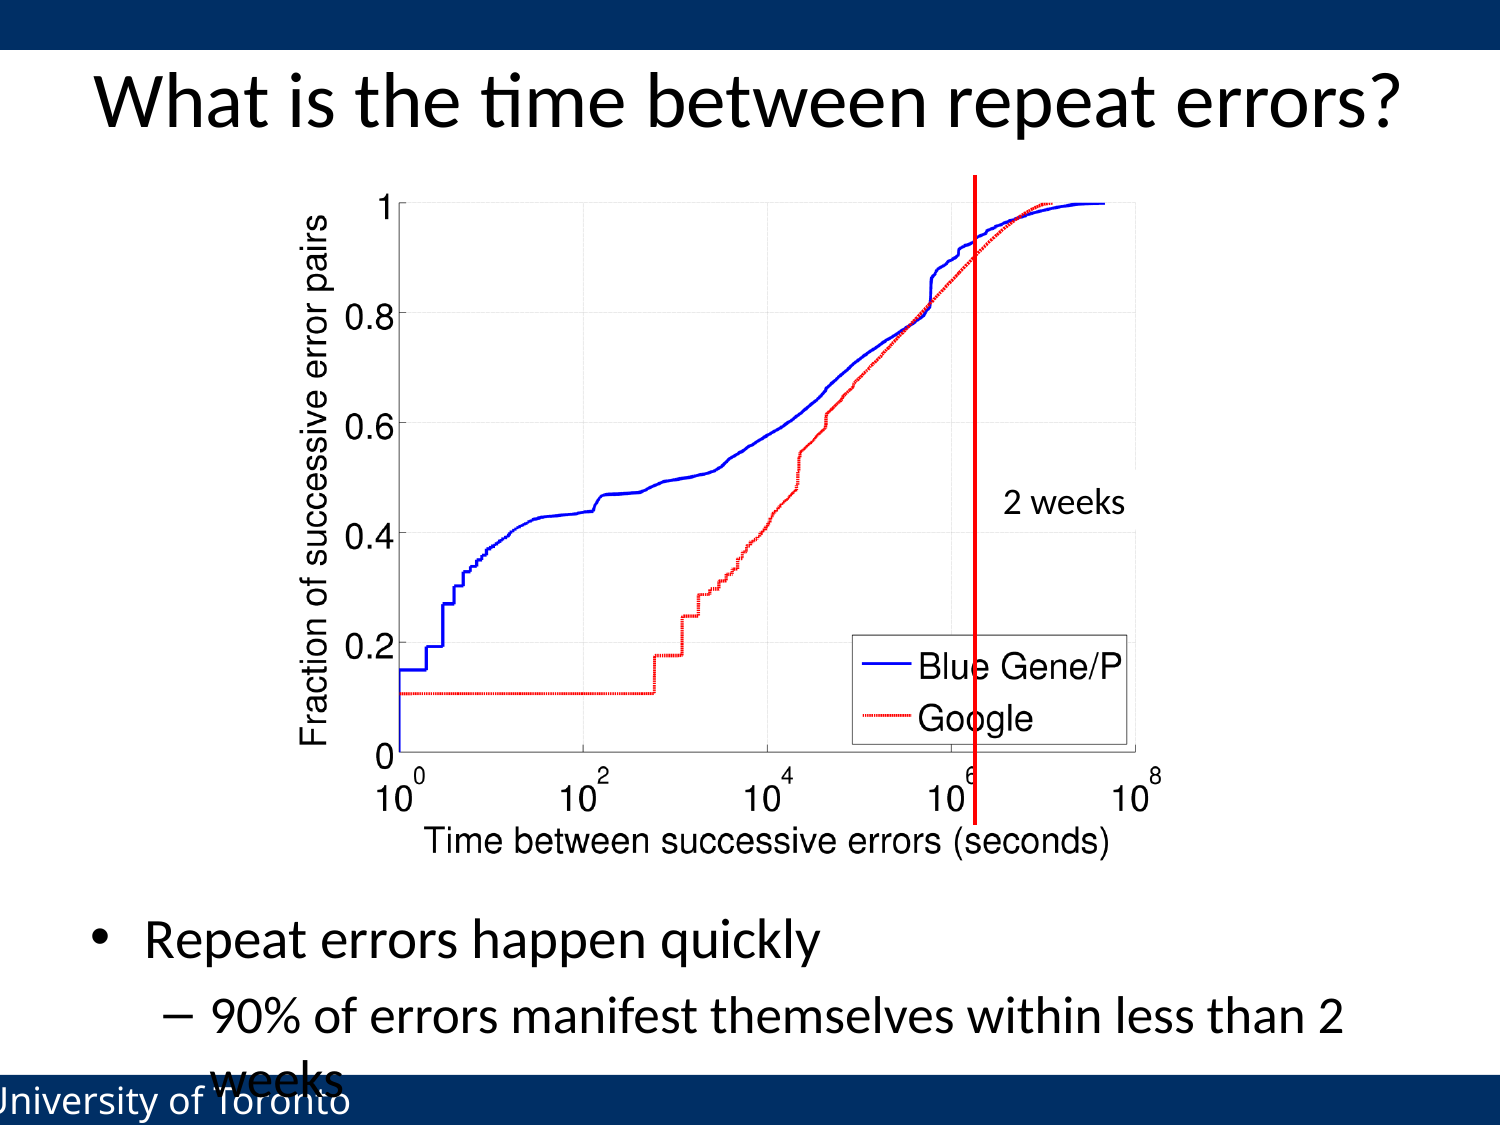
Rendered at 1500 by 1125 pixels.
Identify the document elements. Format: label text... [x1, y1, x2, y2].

slide_number 16 [1137, 1070, 1488, 1125]
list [274, 149, 1226, 863]
title What is the time between repeat errors? [75, 37, 1425, 155]
text_box Repeat errors happen quickly 90% of errors manifest themselves within less than 2 weeks [74, 174, 1425, 1125]
